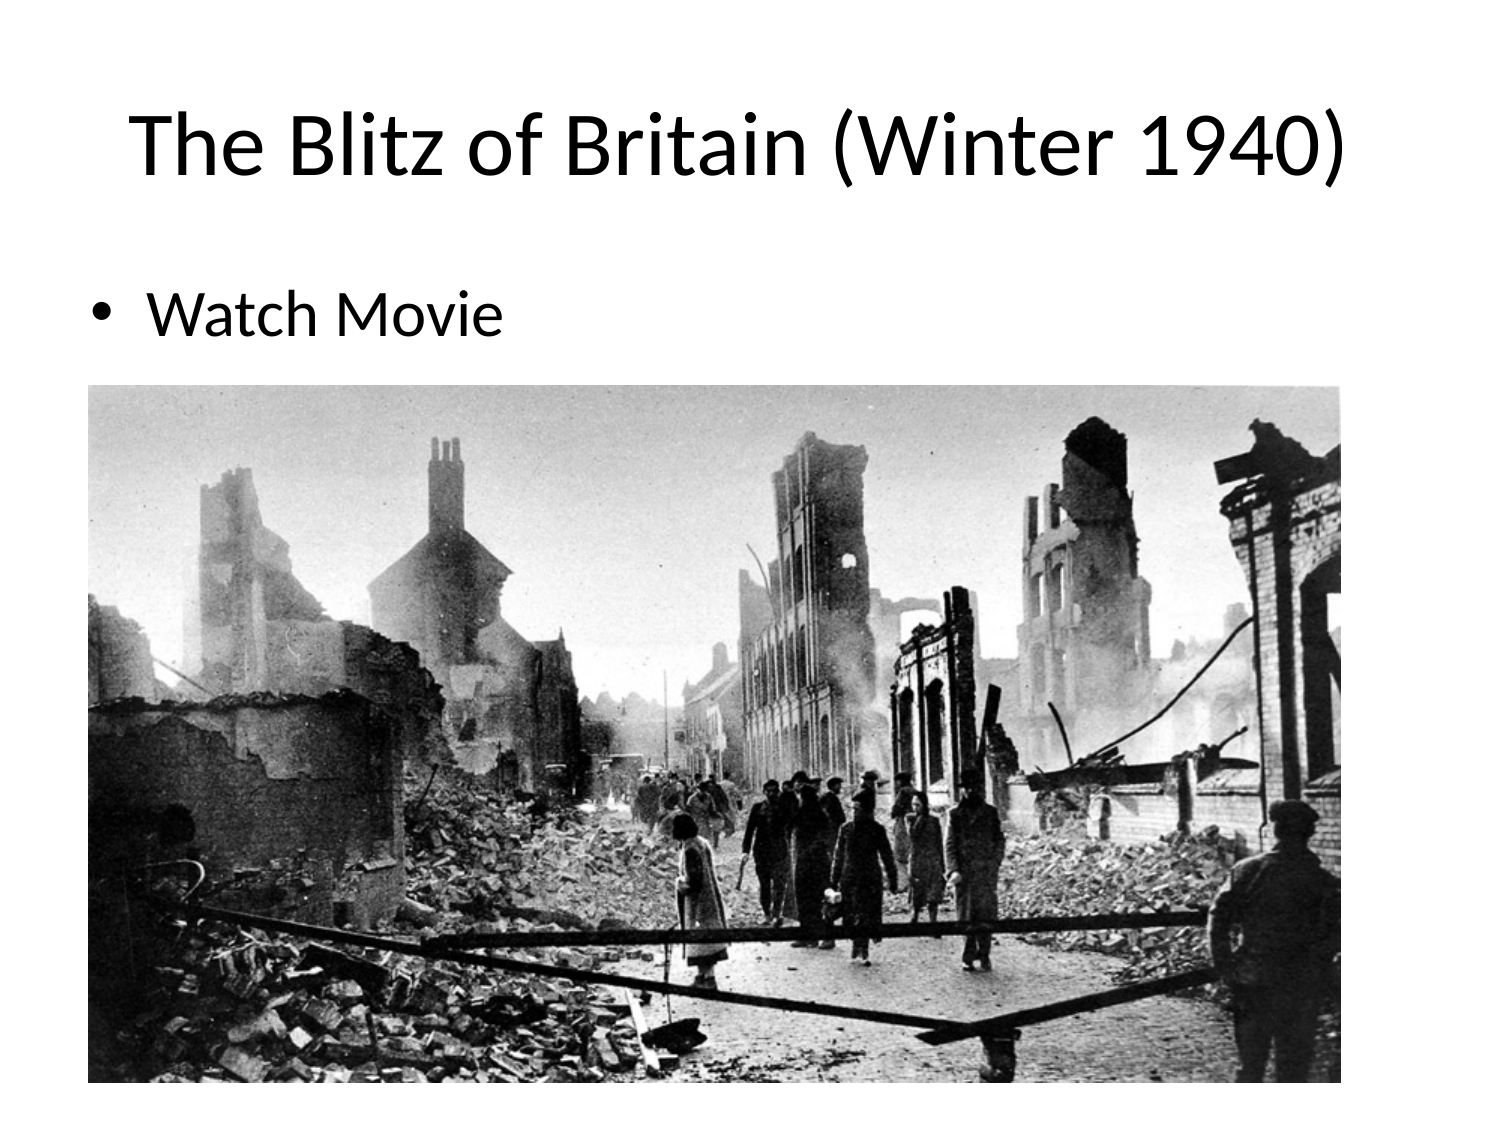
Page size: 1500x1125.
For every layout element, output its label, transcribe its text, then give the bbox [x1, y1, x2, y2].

picture [88, 385, 1341, 1084]
list Watch Movie [75, 262, 1425, 1005]
title The Blitz of Britain (Winter 1940) [75, 45, 1425, 233]
